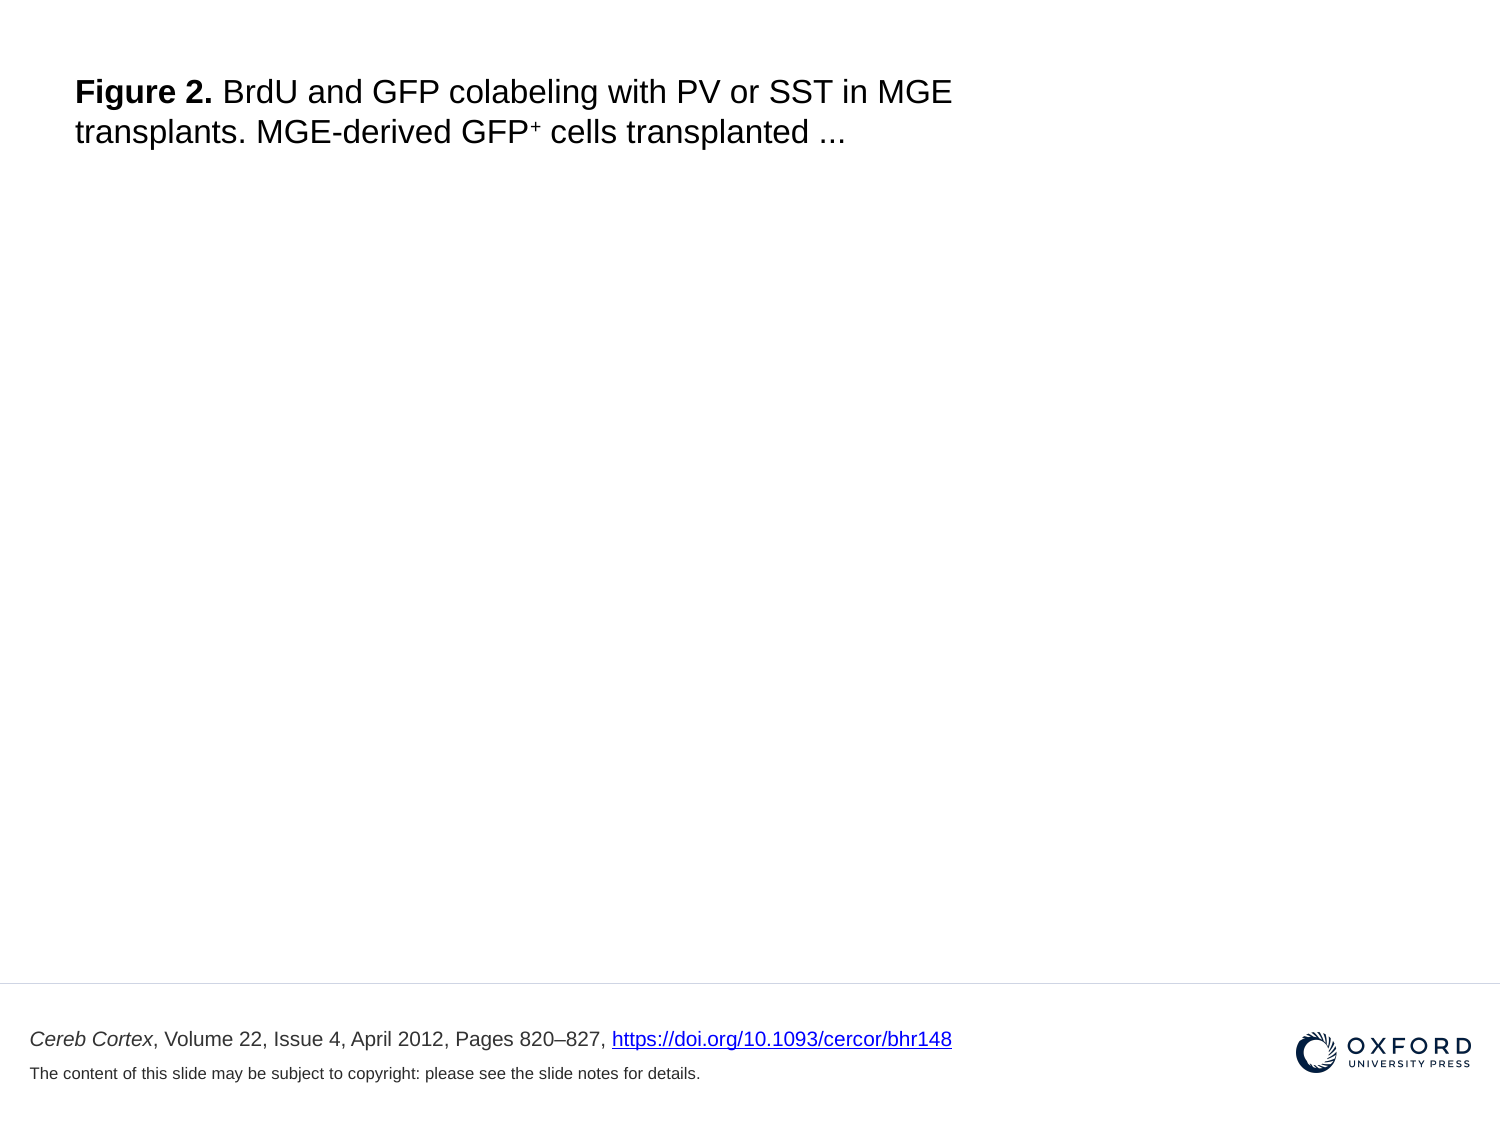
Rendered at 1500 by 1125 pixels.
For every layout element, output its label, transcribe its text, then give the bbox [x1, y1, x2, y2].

footer Cereb Cortex, Volume 22, Issue 4, April 2012, Pages 820–827, https://doi.org/10.1093/cercor/bhr148 The content of this slide may be subject to copyright: please see the slide notes for details. [0, 983, 1260, 1125]
picture [1296, 1032, 1471, 1073]
title Figure 2. BrdU and GFP colabeling with PV or SST in MGE transplants. MGE-derived GFP+ cells transplanted ... [75, 69, 1078, 171]
